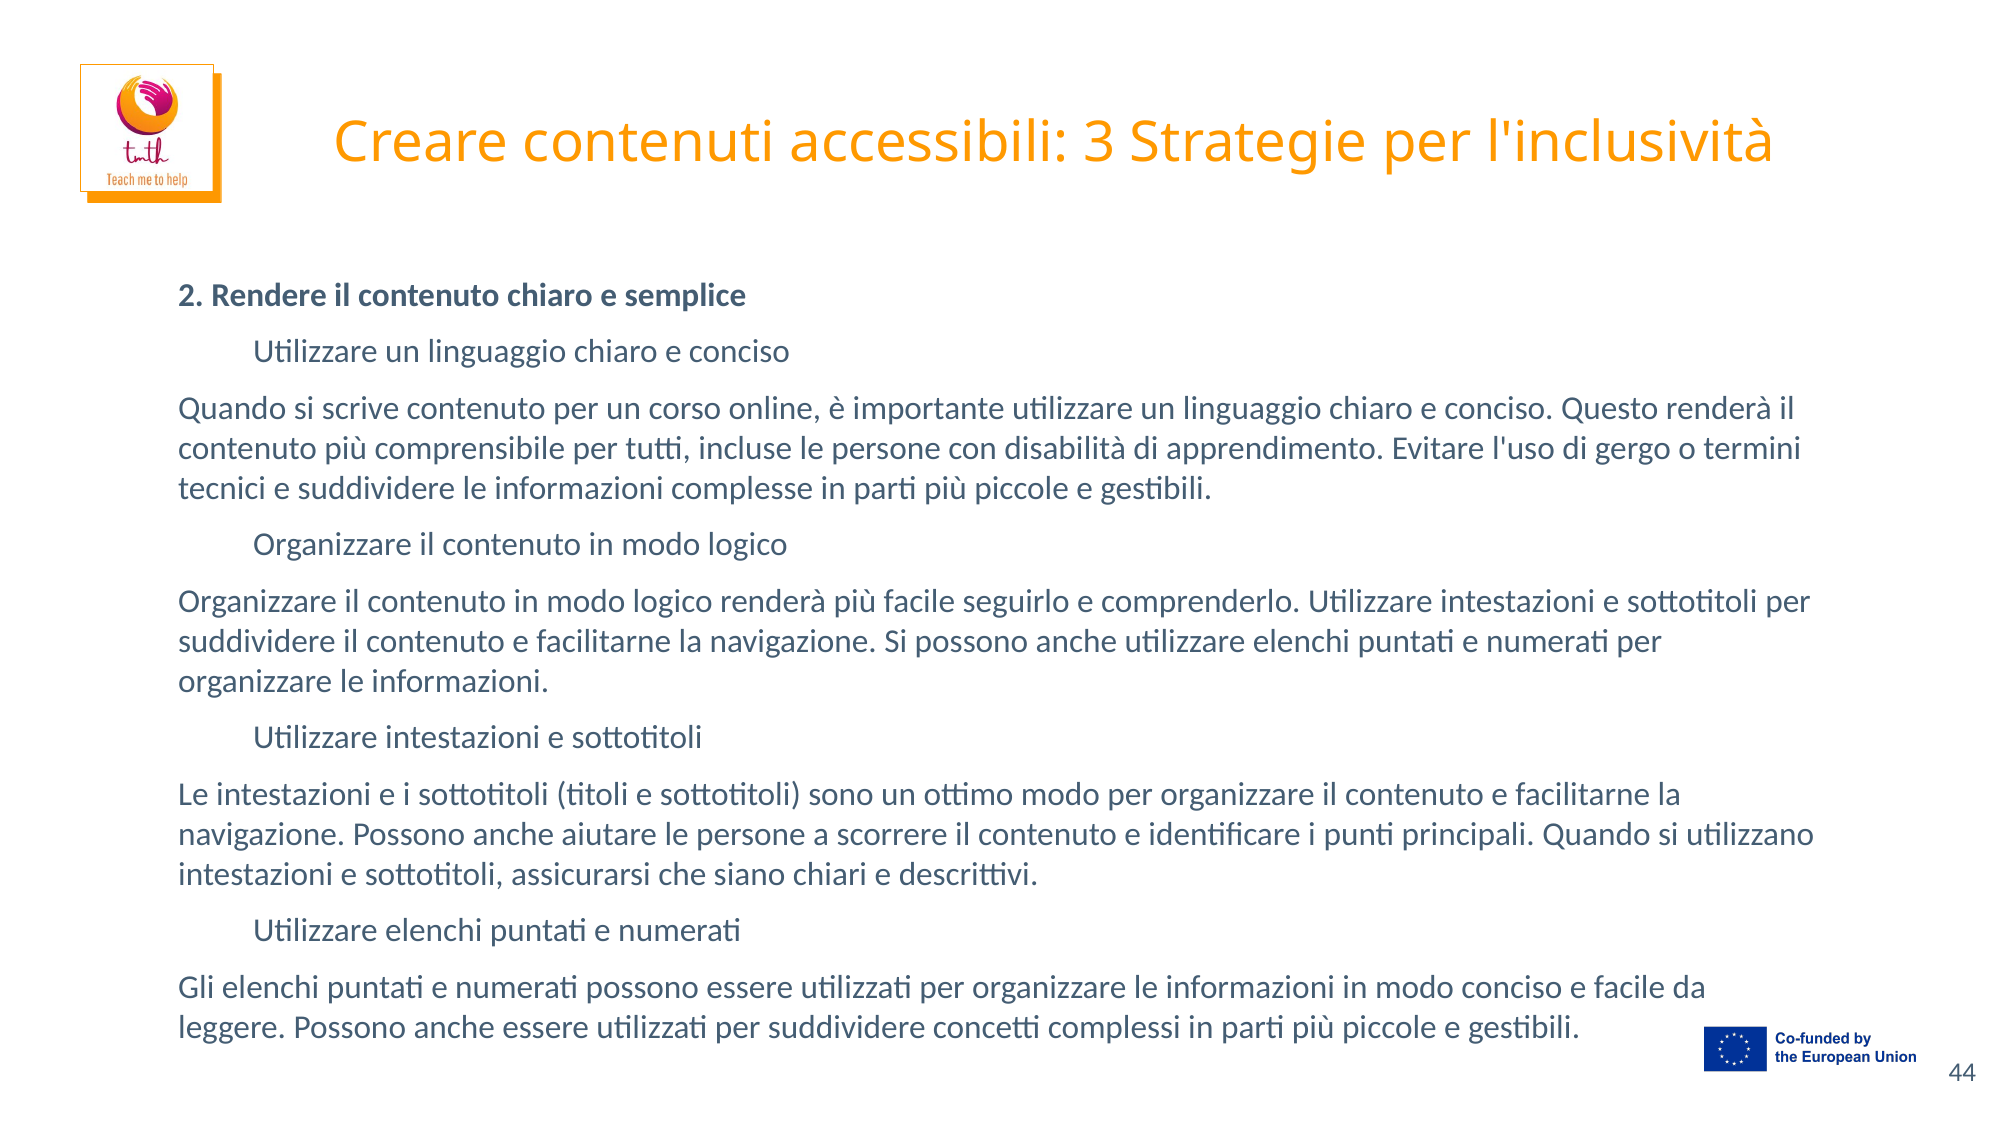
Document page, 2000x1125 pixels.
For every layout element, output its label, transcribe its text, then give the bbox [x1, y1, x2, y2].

title Creare contenuti accessibili: 3 Strategie per l'inclusività [254, 76, 1855, 202]
picture [1704, 1023, 1919, 1075]
list 2. Rendere il contenuto chiaro e semplice Utilizzare un linguaggio chiaro e conciso Quando si scrive contenuto per un corso online, è importante utilizzare un linguaggio chiaro e conciso. Questo renderà il contenuto più comprensibile per tutti, incluse le persone con disabilità di apprendimento. Evitare l'uso di gergo o termini tecnici e suddividere le informazioni complesse in parti più piccole e gestibili. Organizzare il contenuto in modo logico Organizzare il contenuto in modo logico renderà più facile seguirlo e comprenderlo. Utilizzare intestazioni e sottotitoli per suddividere il contenuto e facilitarne la navigazione. Si possono anche utilizzare elenchi puntati e numerati per organizzare le informazioni. Utilizzare intestazioni e sottotitoli Le intestazioni e i sottotitoli (titoli e sottotitoli) sono un ottimo modo per organizzare il contenuto e facilitarne la navigazione. Possono anche aiutare le persone a scorrere il contenuto e identificare i punti principali. Quando si utilizzano intestazioni e sottotitoli, assicurarsi che siano chiari e descrittivi. Utilizzare elenchi puntati e numerati Gli elenchi puntati e numerati possono essere utilizzati per organizzare le informazioni in modo conciso e facile da leggere. Possono anche essere utilizzati per suddividere concetti complessi in parti più piccole e gestibili. [157, 252, 1842, 367]
slide_number ‹#› [1871, 1038, 1992, 1125]
picture [81, 65, 213, 191]
